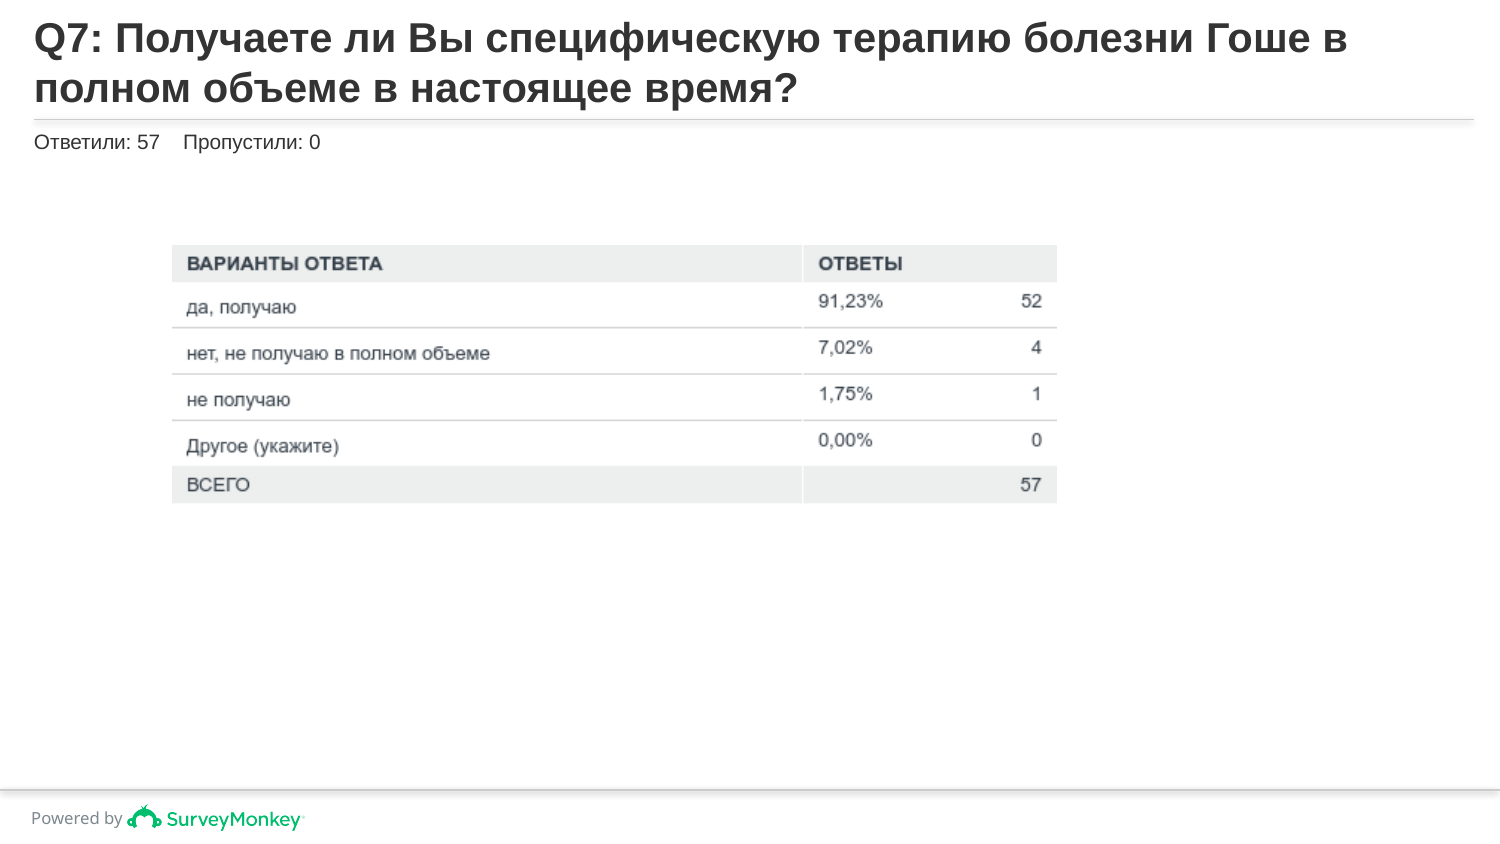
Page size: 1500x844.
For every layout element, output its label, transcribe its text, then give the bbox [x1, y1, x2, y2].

title Q7: Получаете ли Вы специфическую терапию болезни Гоше в полном объеме в настоящее время? [18, 54, 1369, 119]
picture [171, 245, 1057, 505]
picture [116, 793, 316, 842]
list Ответили: 57 Пропустили: 0 [18, 120, 894, 162]
